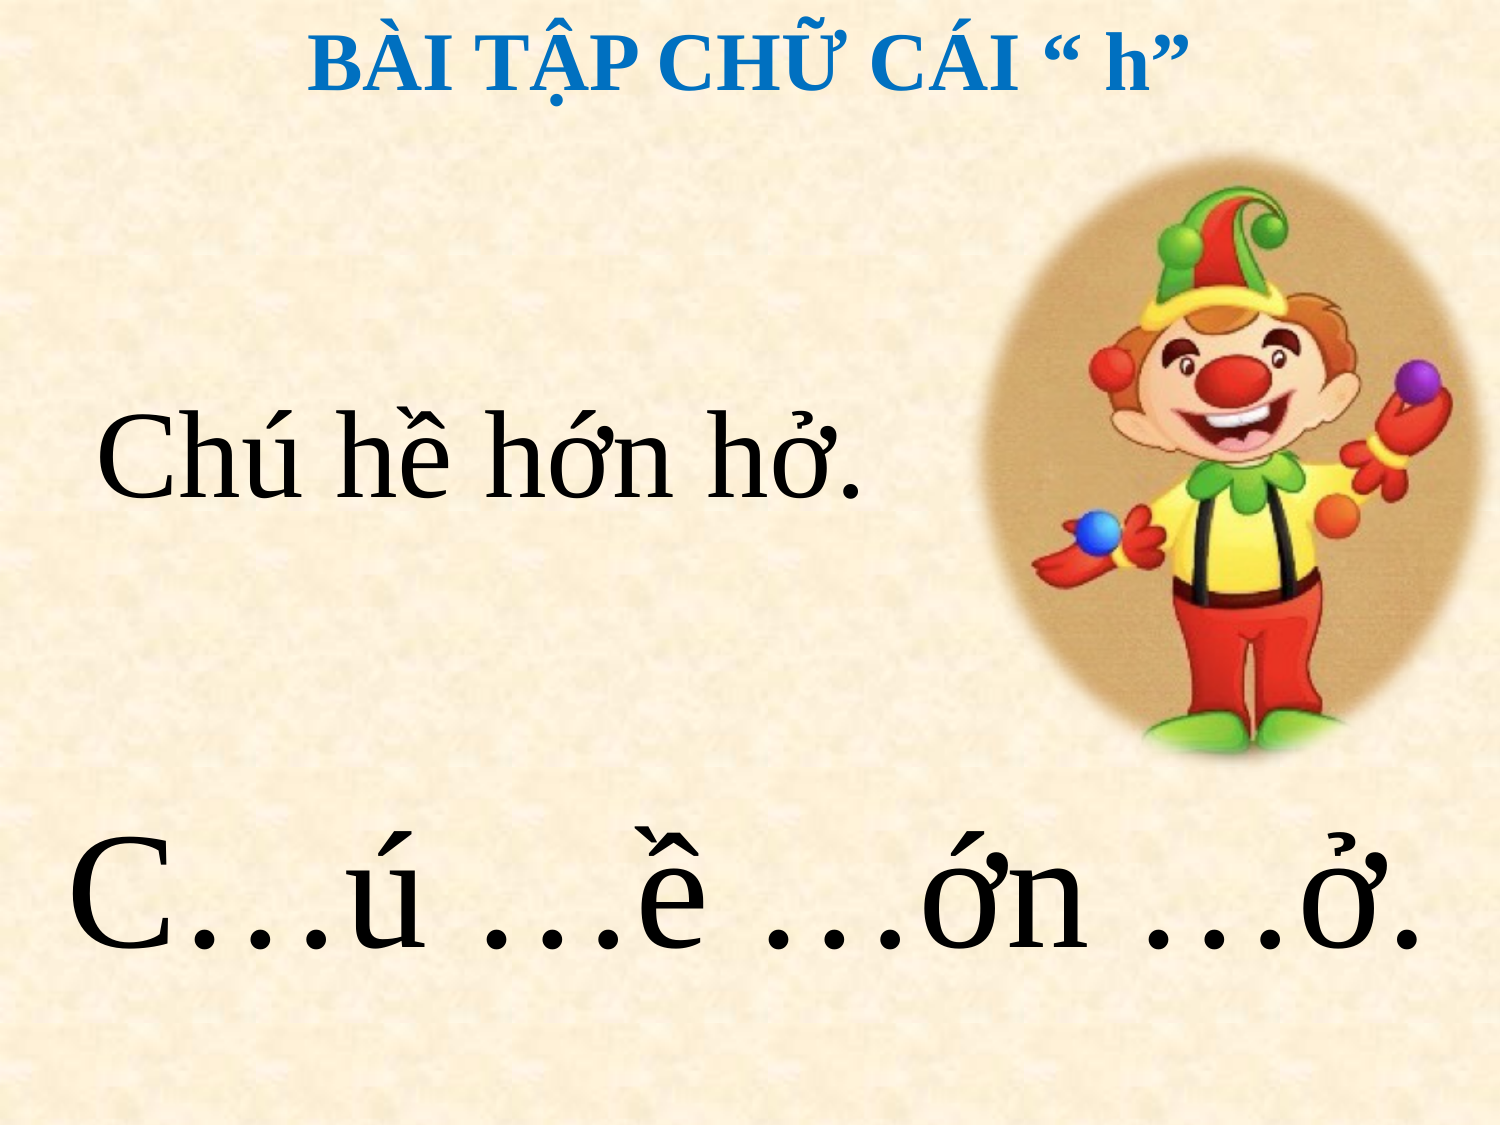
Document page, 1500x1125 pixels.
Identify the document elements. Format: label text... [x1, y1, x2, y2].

picture [0, 115, 1500, 1125]
text_box C…ú …ề …ớn …ở. [0, 773, 1498, 988]
text_box BÀI TẬP CHỮ CÁI “ h” [0, 0, 1500, 115]
text_box Chú hề hớn hở. [0, 365, 957, 530]
